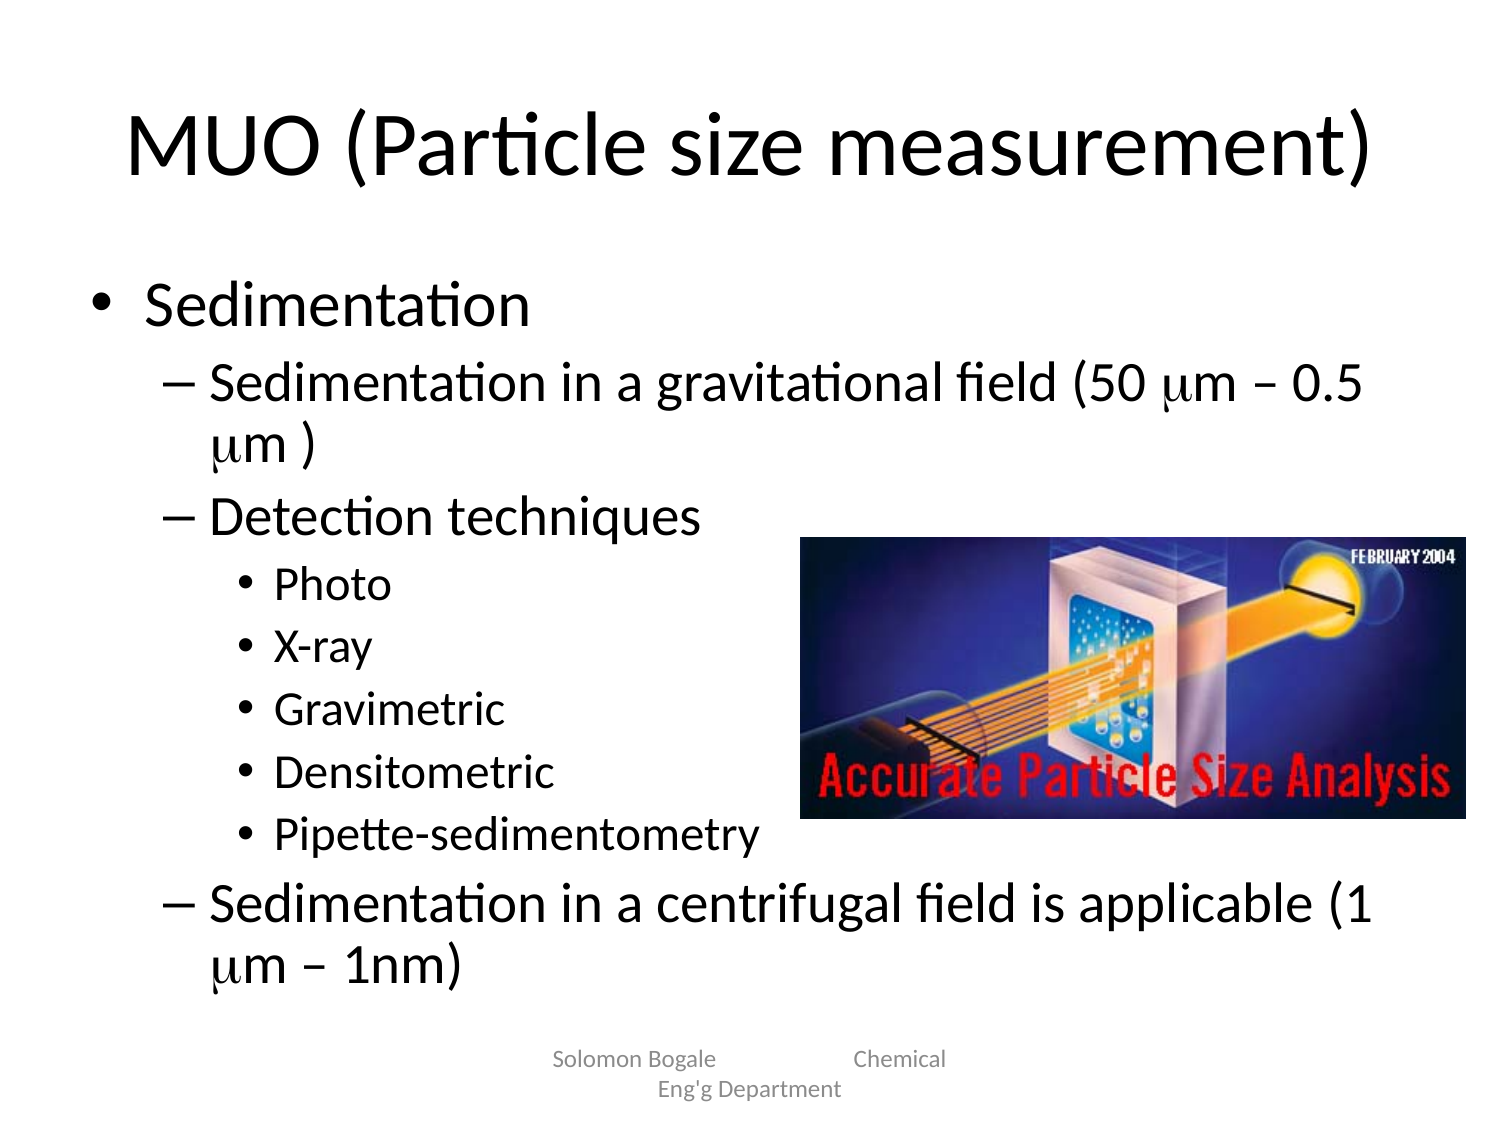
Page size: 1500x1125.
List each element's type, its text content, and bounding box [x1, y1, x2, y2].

title MUO (Particle size measurement) [75, 45, 1425, 233]
list Sedimentation Sedimentation in a gravitational field (50 m – 0.5 m ) Detection techniques Photo X-ray Gravimetric Densitometric Pipette-sedimentometry Sedimentation in a centrifugal field is applicable (1 m – 1nm) [75, 262, 1425, 1005]
picture [799, 537, 1466, 820]
footer Solomon Bogale Chemical Eng'g Department [512, 1042, 988, 1103]
